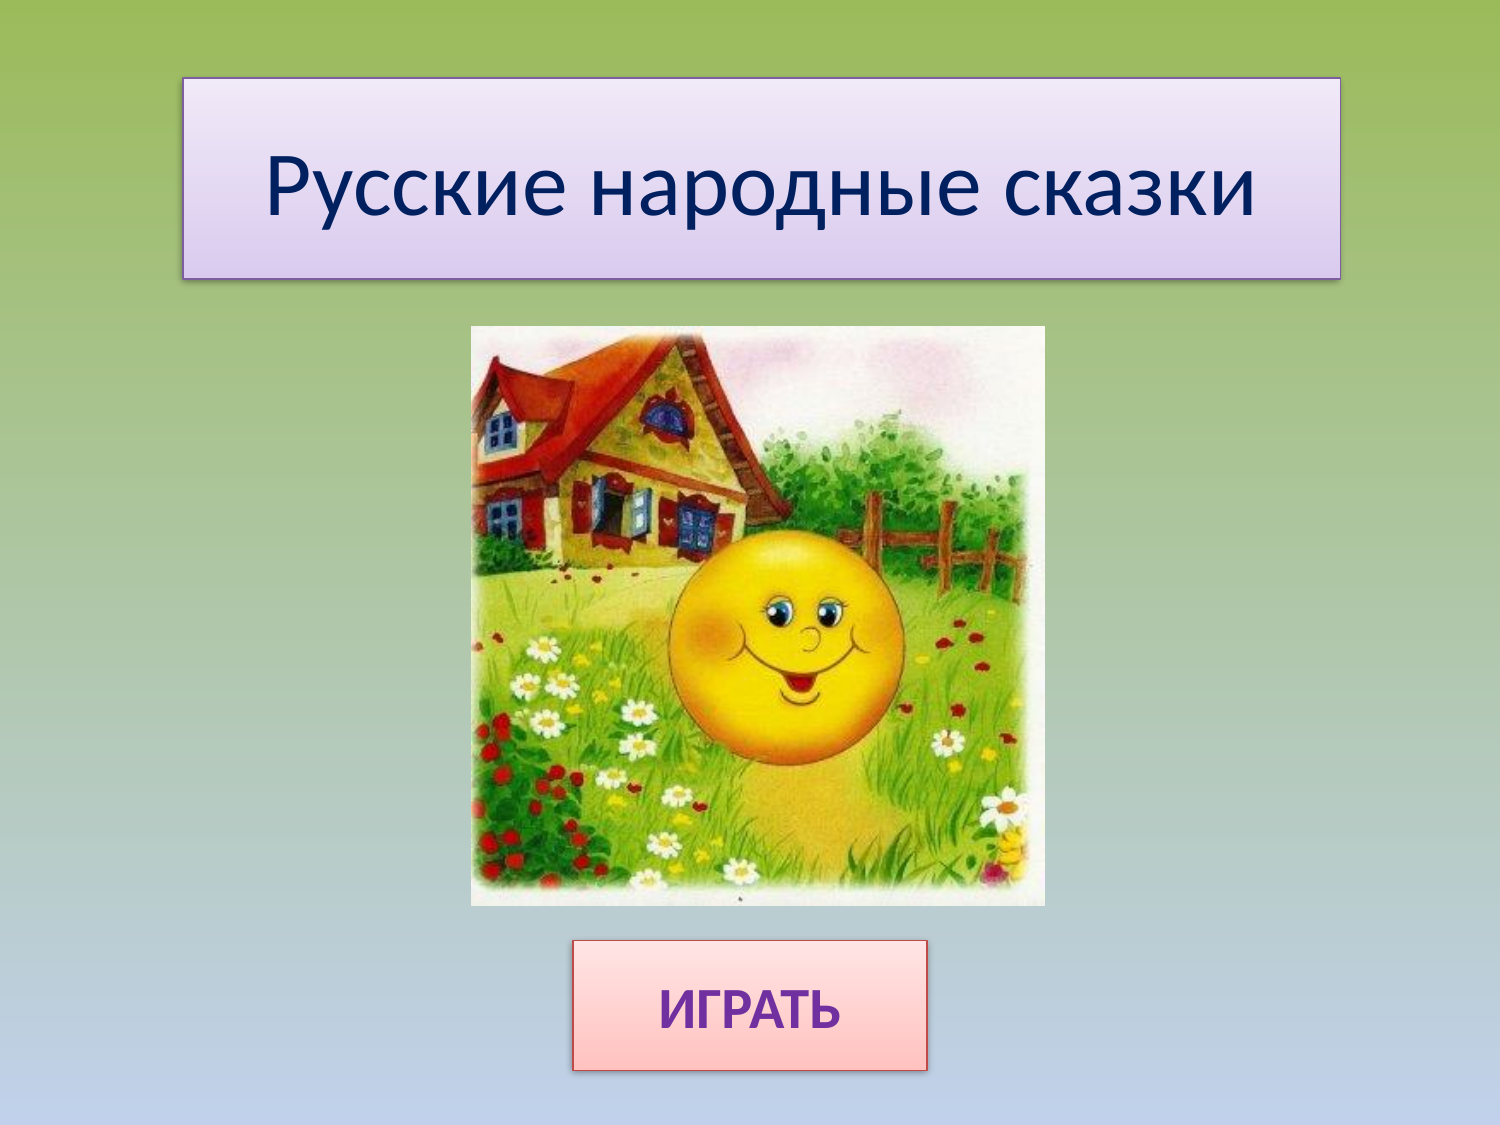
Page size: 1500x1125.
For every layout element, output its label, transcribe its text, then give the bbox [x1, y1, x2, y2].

title Русские народные сказки [182, 77, 1341, 280]
text_box ИГРАТЬ [572, 940, 928, 1071]
picture [471, 325, 1045, 907]
